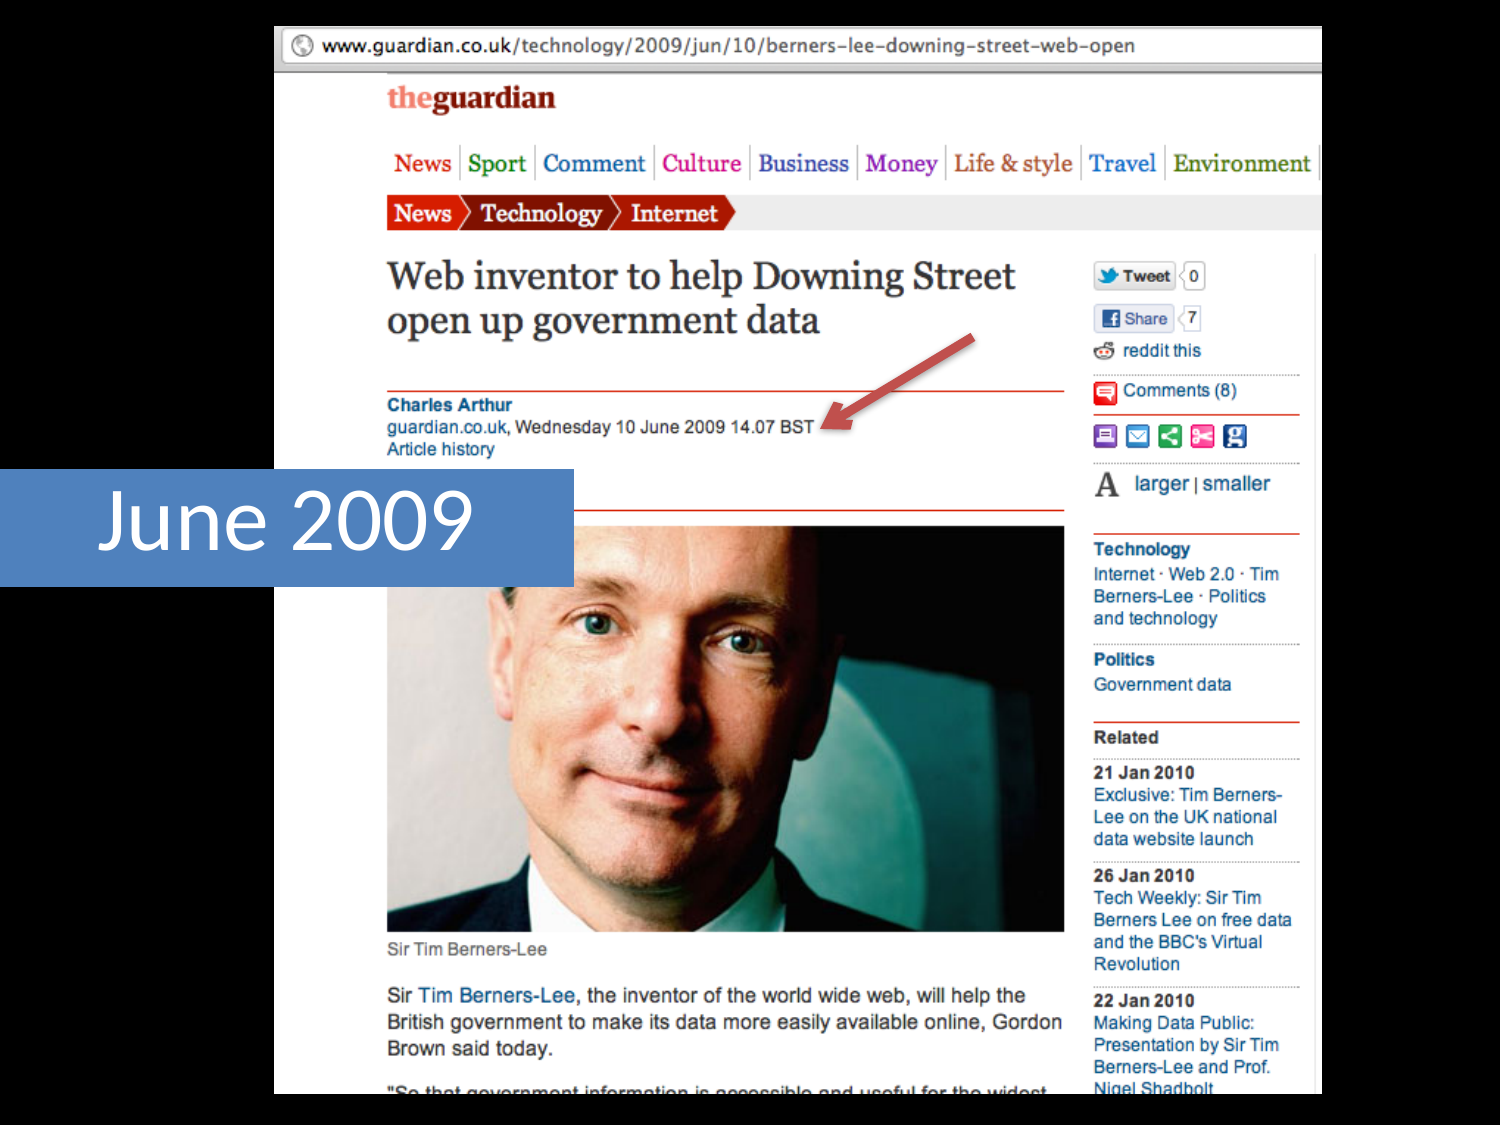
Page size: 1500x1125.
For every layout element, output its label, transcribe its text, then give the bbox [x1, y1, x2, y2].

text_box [819, 336, 974, 430]
text_box June 2009 [0, 469, 268, 587]
picture [274, 26, 1322, 1095]
